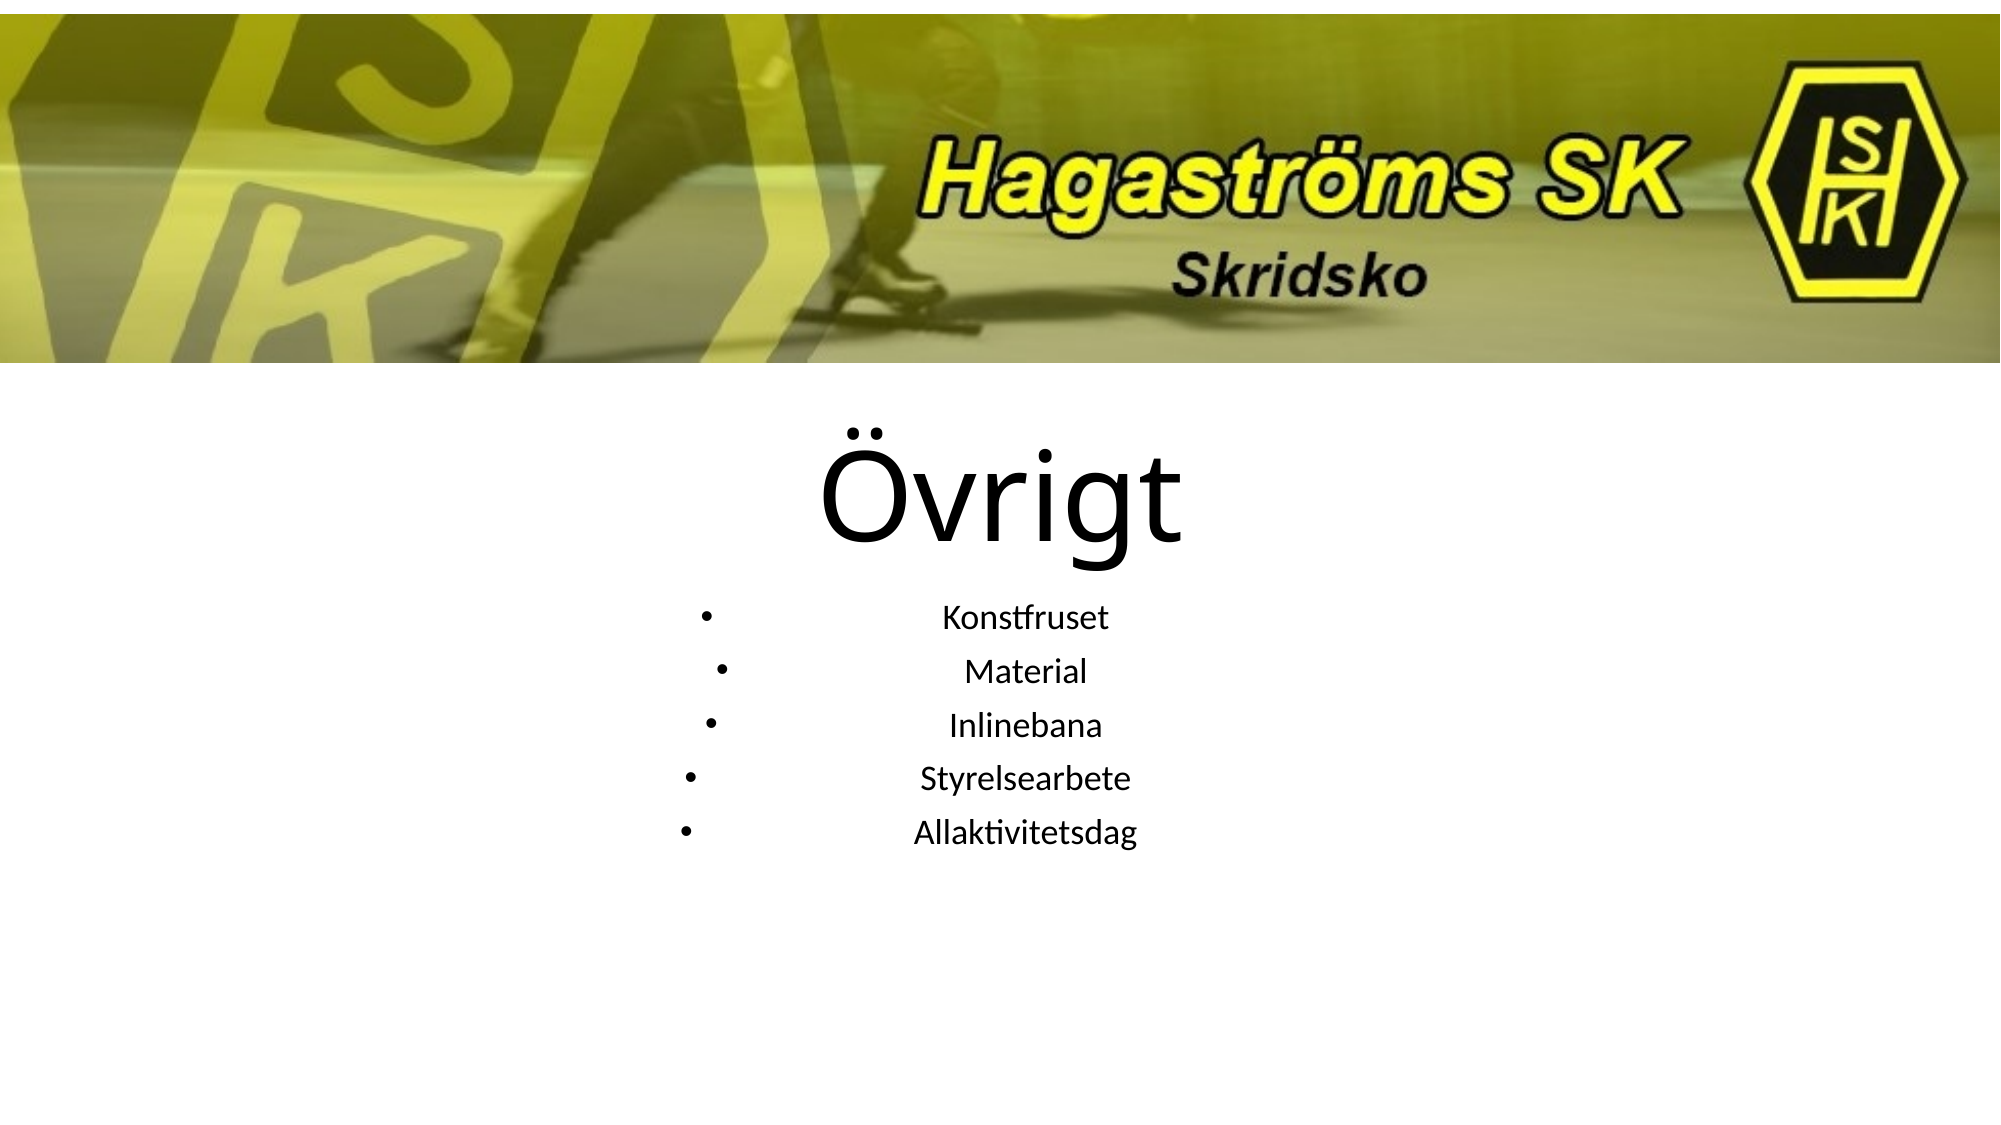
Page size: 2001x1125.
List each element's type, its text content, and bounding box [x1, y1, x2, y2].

title Övrigt [249, 363, 1750, 576]
subtitle Konstfruset Material Inlinebana Styrelsearbete Allaktivitetsdag [249, 590, 1750, 863]
picture [0, 14, 2000, 363]
